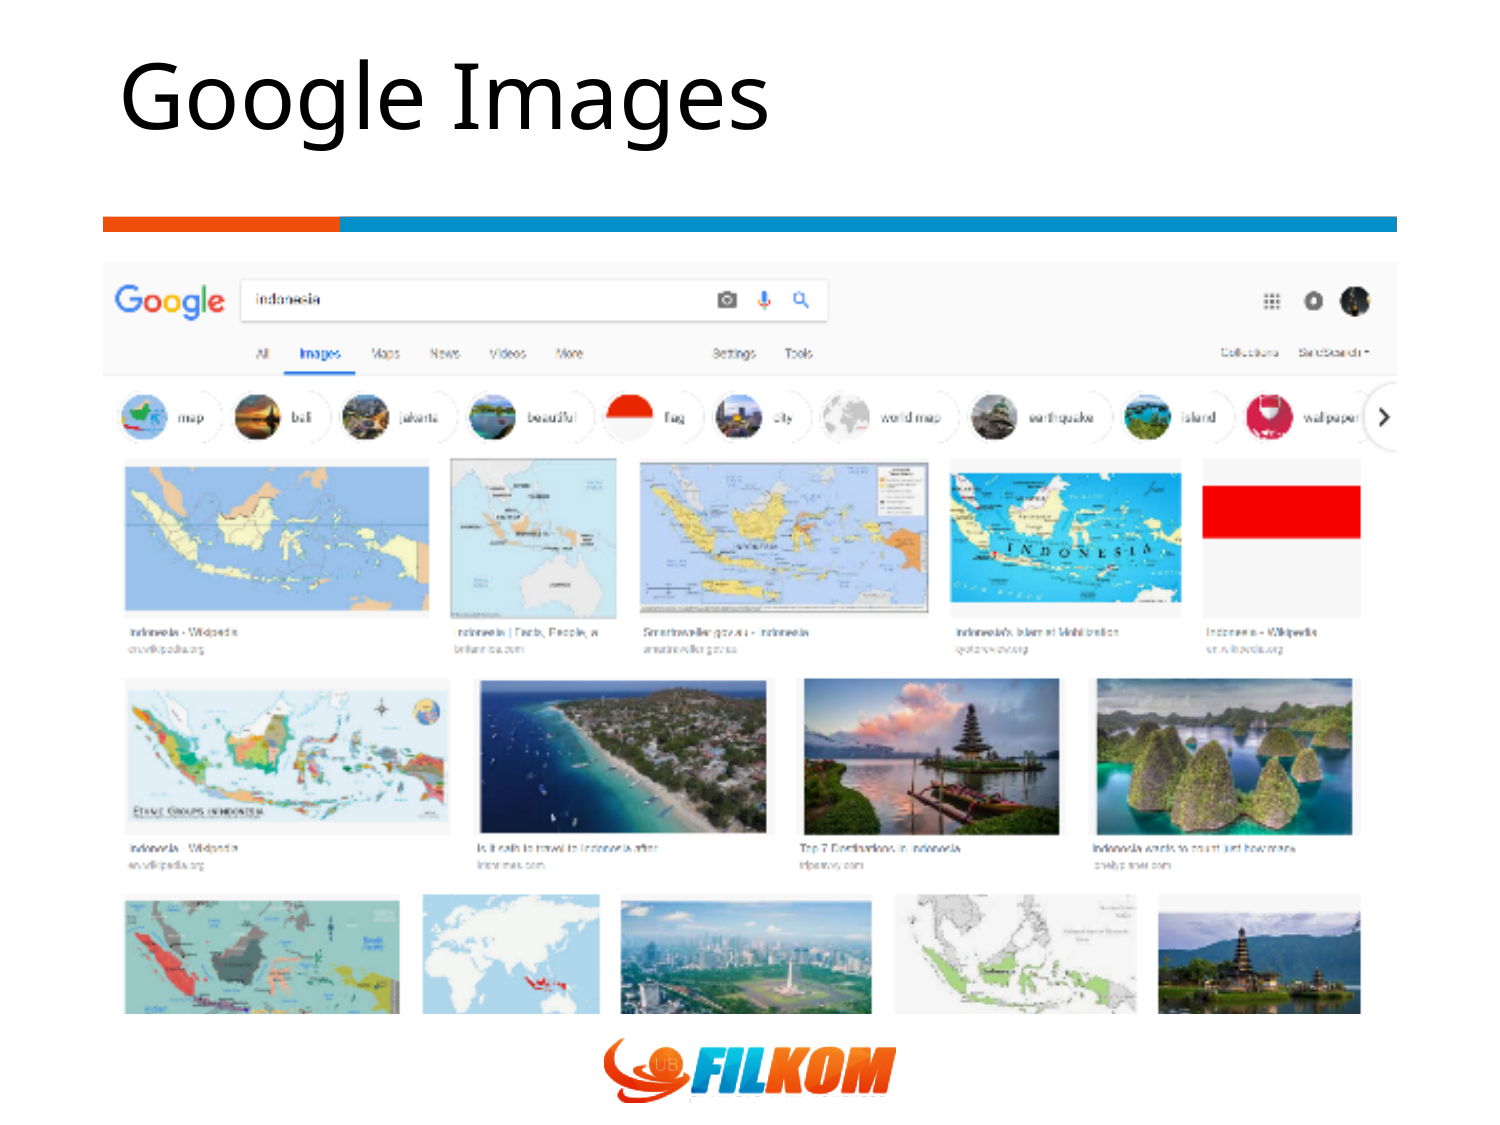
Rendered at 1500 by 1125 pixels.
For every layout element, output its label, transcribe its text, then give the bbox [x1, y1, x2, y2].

title Google Images [103, 12, 1397, 188]
picture [604, 1038, 896, 1103]
picture [103, 262, 1397, 1014]
